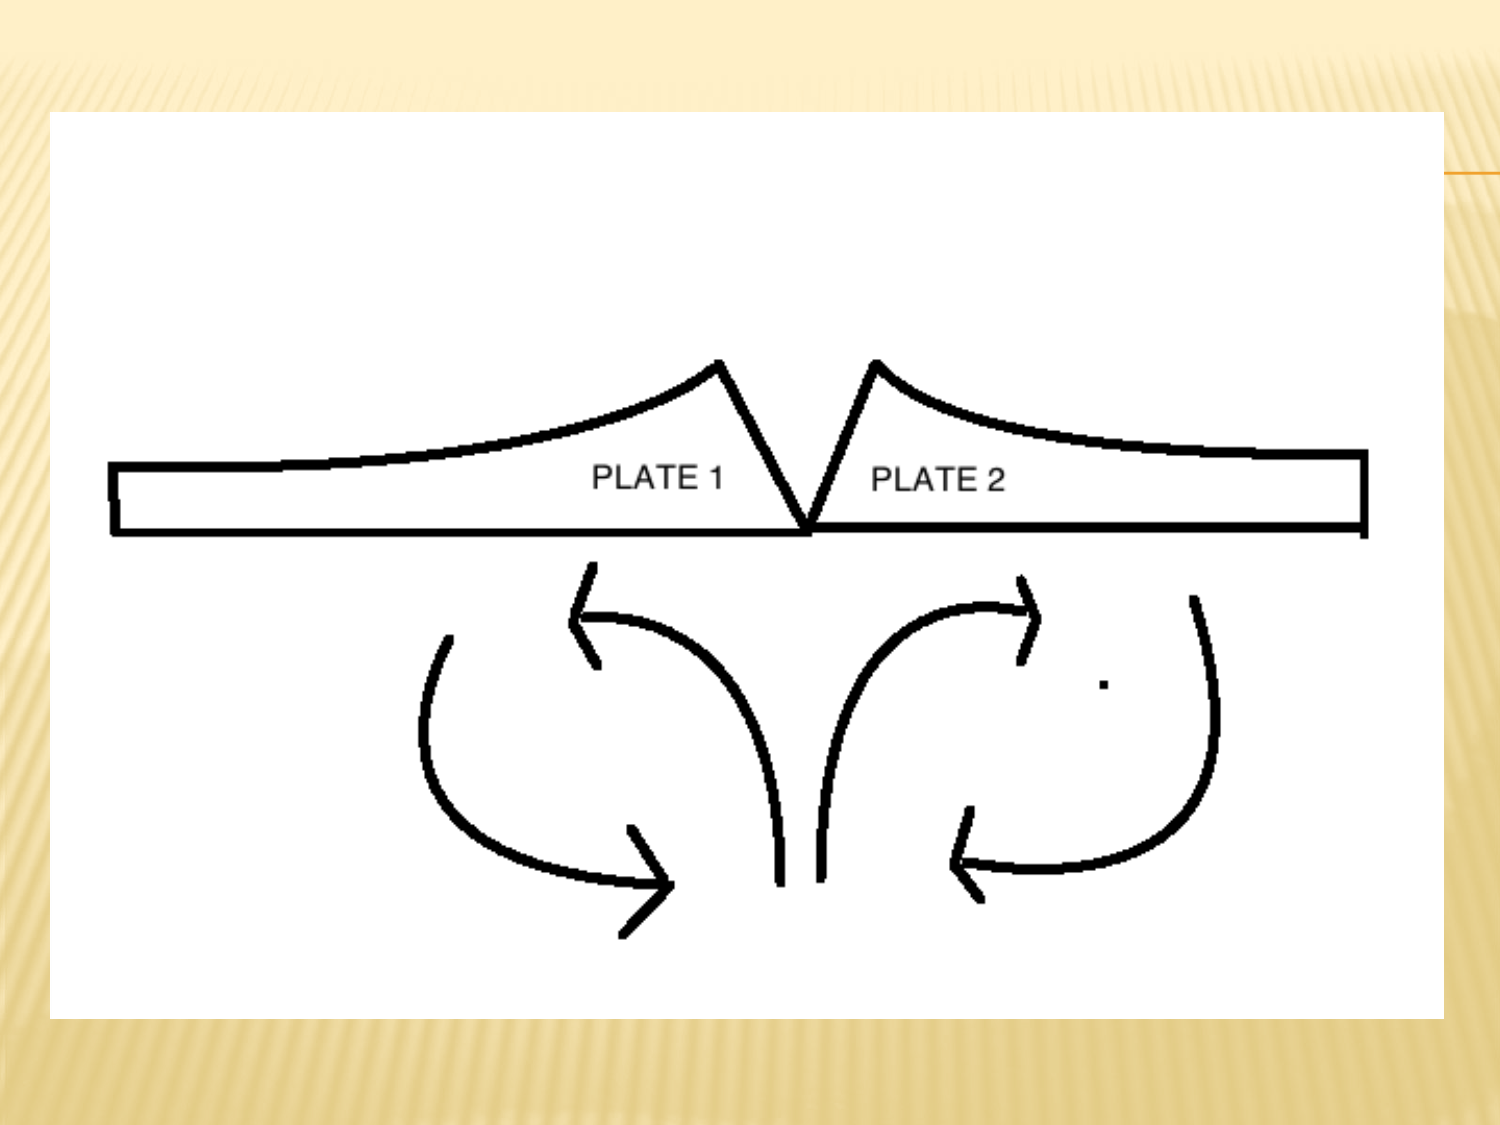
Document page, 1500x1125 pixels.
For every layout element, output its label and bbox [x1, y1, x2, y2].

picture [49, 112, 1445, 1019]
